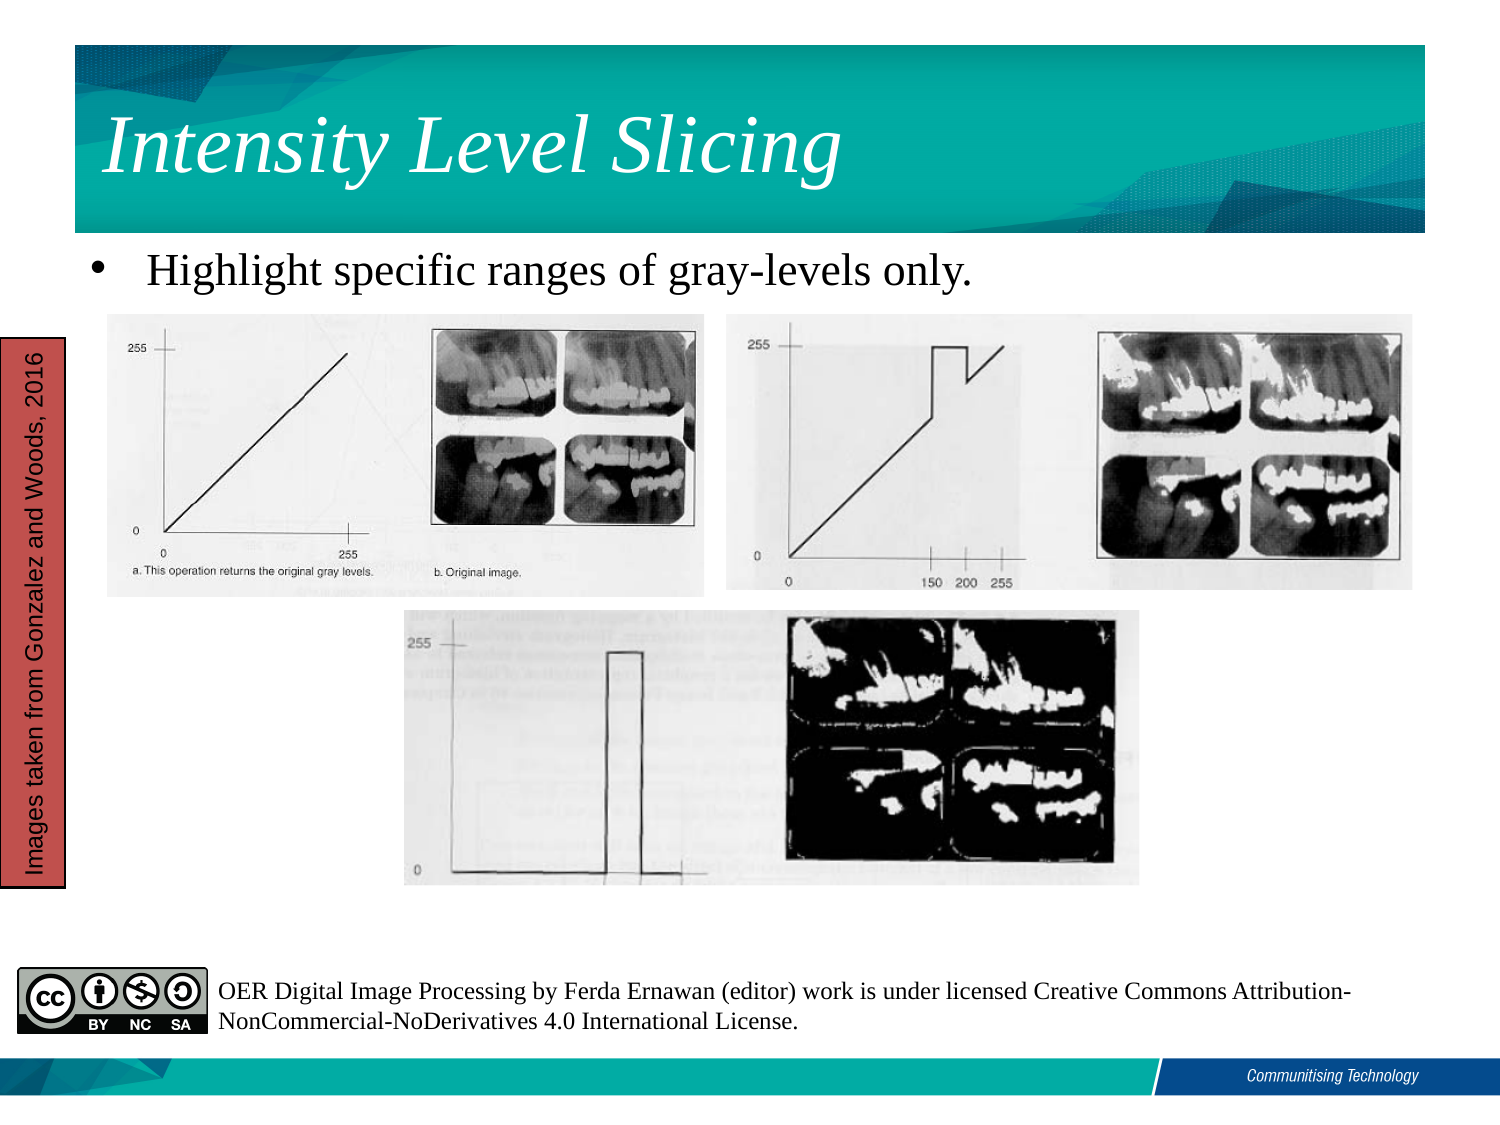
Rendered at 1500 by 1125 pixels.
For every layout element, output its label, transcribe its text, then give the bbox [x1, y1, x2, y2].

picture [0, 0, 1500, 1125]
list Highlight specific ranges of gray-levels only. [75, 231, 1425, 938]
title Intensity Level Slicing [87, 78, 1363, 201]
text_box Images taken from Gonzalez and Woods, 2016 [0, 337, 65, 888]
